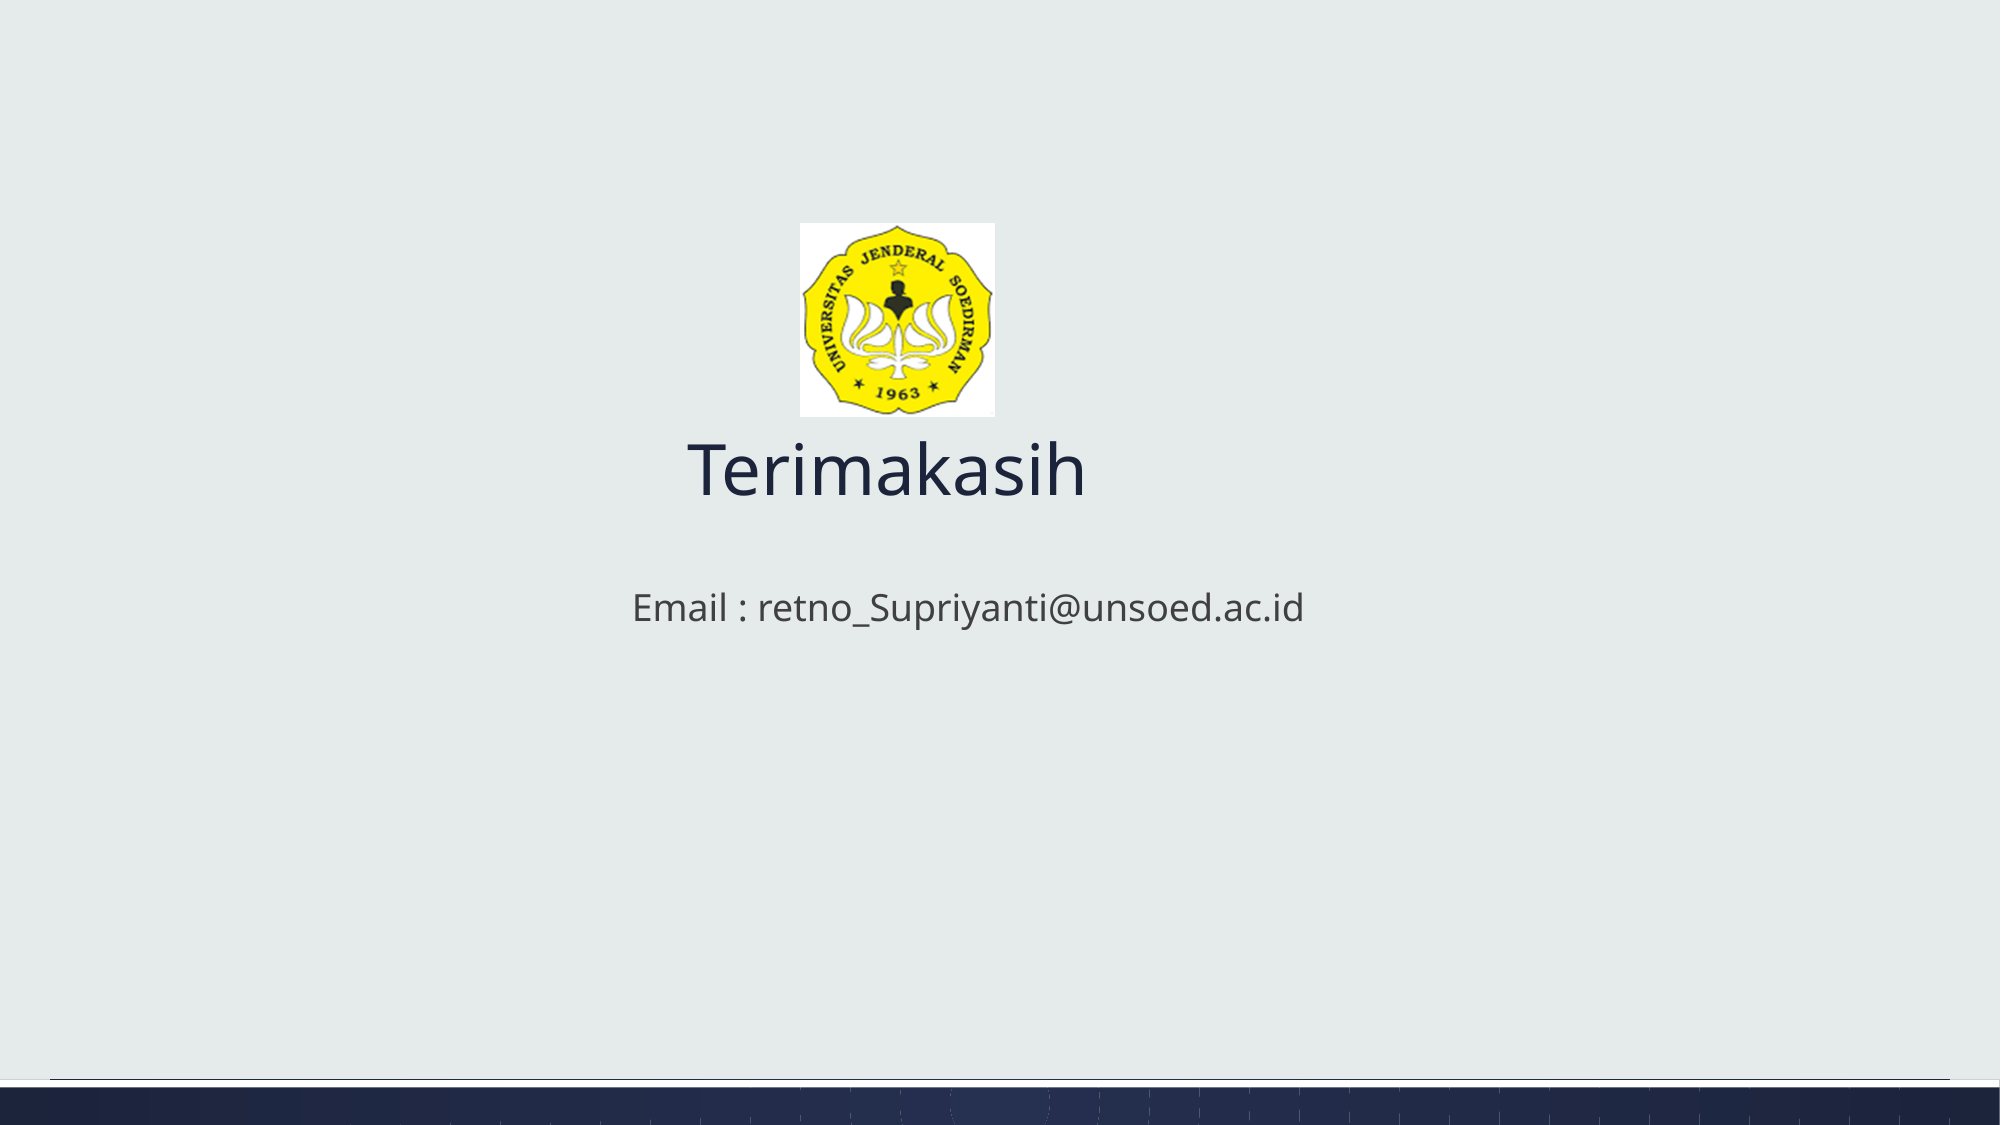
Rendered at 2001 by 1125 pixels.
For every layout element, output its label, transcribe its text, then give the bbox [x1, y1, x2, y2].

picture [800, 223, 995, 418]
title Terimakasih [117, 315, 1678, 519]
text_box Email : retno_Supriyanti@unsoed.ac.id [617, 576, 1321, 637]
